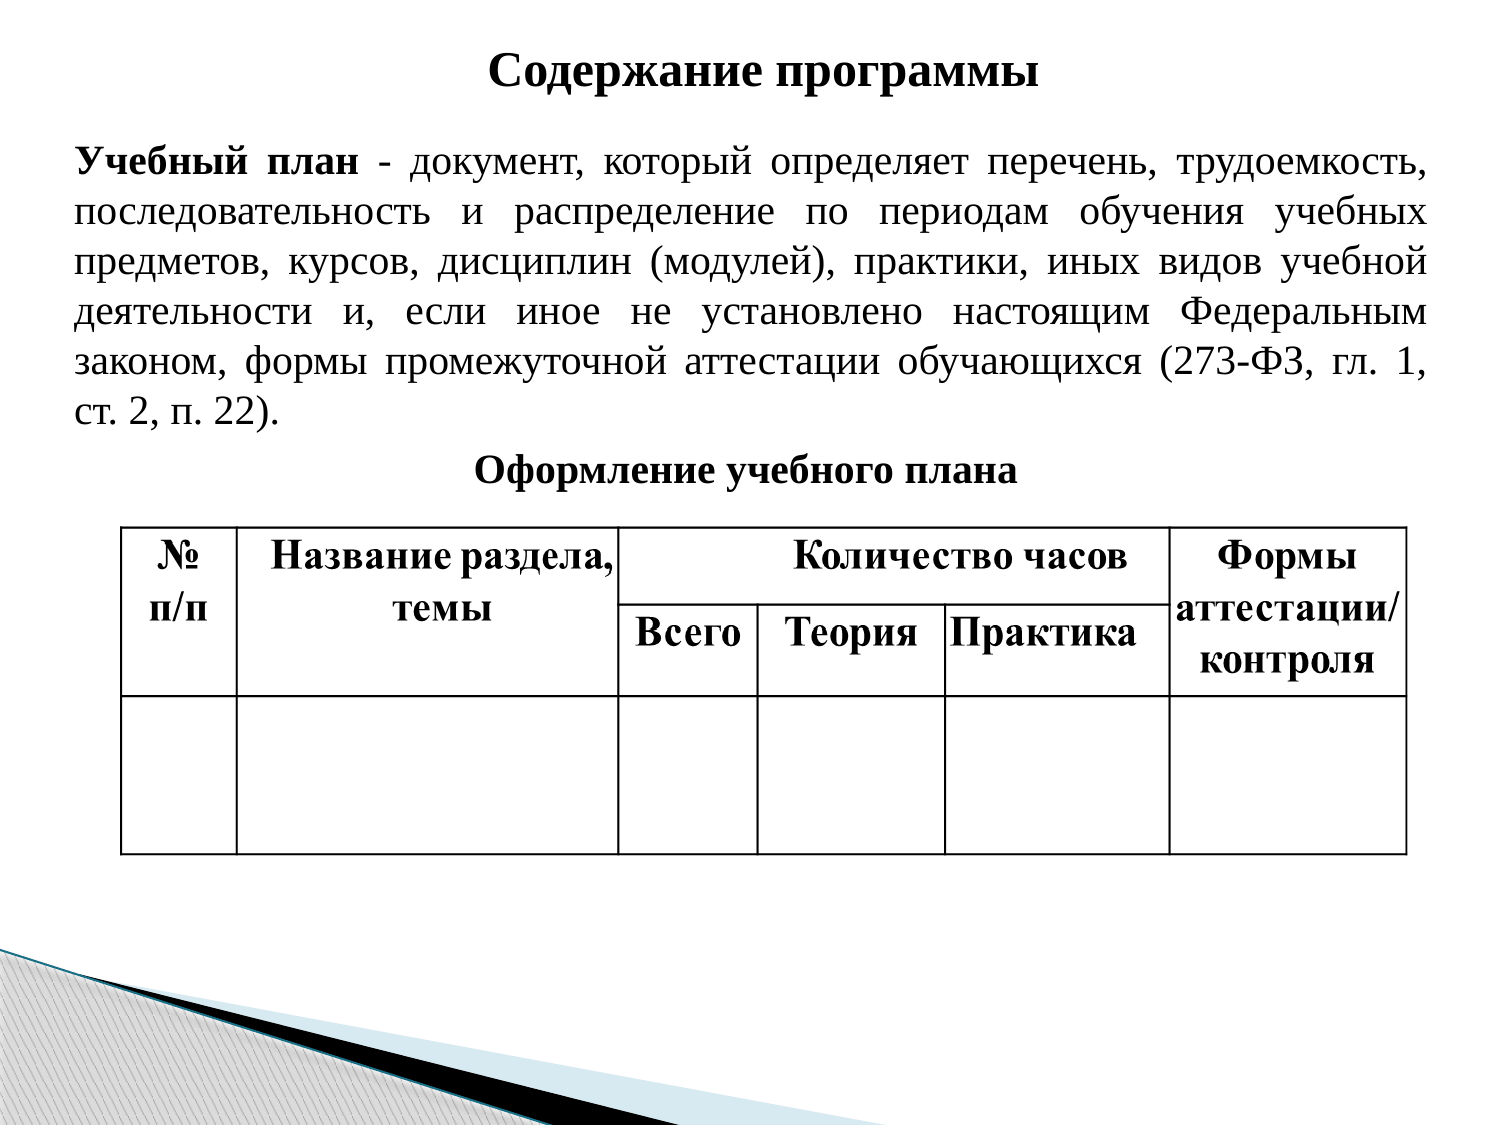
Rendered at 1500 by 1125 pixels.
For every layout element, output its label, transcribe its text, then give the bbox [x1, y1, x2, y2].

picture [119, 514, 1408, 859]
list Учебный план - документ, который определяет перечень, трудоемкость, последовательность и распределение по периодам обучения учебных предметов, курсов, дисциплин (модулей), практики, иных видов учебной деятельности и, если иное не установлено настоящим Федеральным законом, формы промежуточной аттестации обучающихся (273-ФЗ, гл. 1, ст. 2, п. 22). Оформление учебного плана [41, 125, 1444, 1106]
title Содержание программы [88, 30, 1439, 102]
